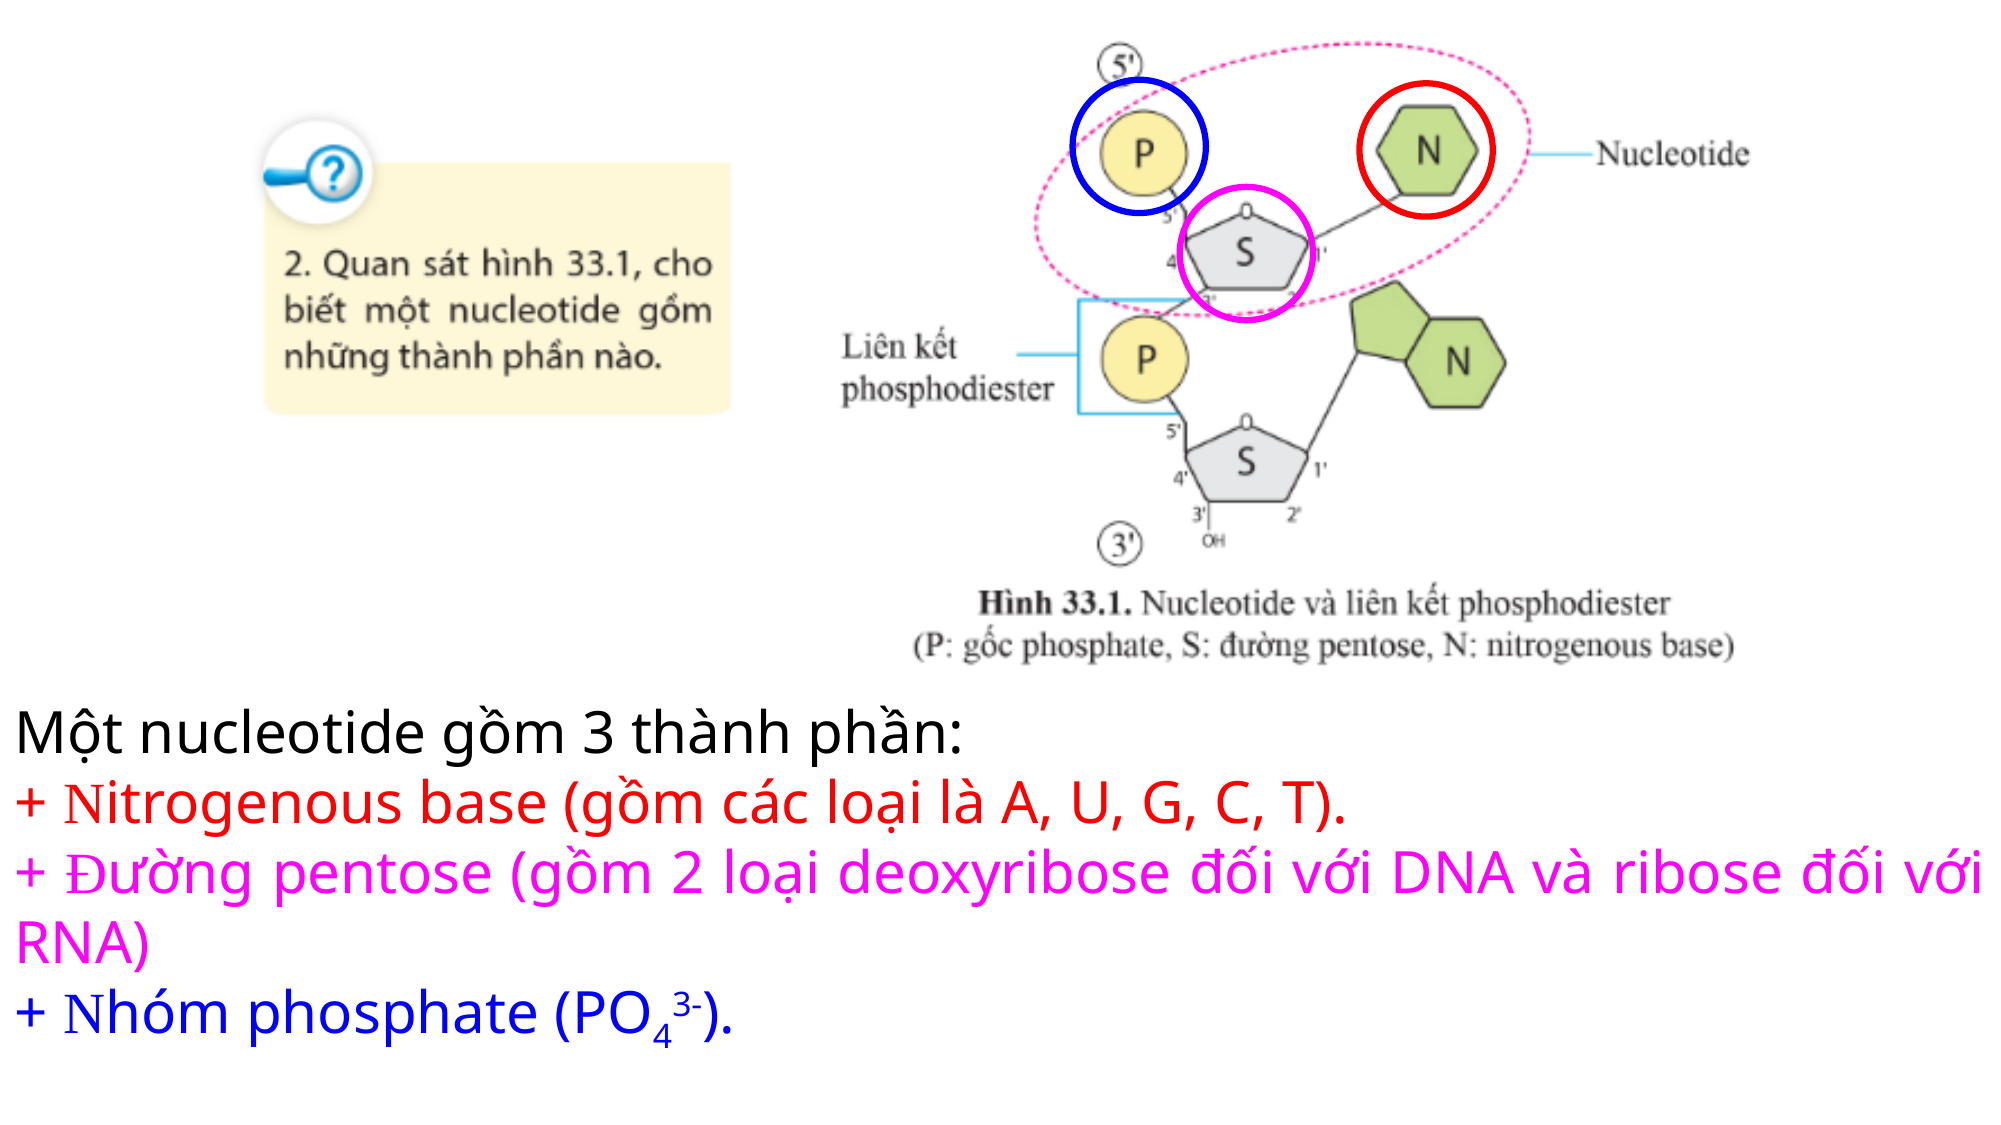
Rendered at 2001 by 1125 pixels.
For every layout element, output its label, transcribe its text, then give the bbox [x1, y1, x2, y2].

picture [226, 0, 1772, 679]
text_box Một nucleotide gồm 3 thành phần: + Nitrogenous base (gồm các loại là A, U, G, C, T). + Đường pentose (gồm 2 loại deoxyribose đối với DNA và ribose đối với RNA) + Nhóm phosphate (PO43-). [0, 687, 2000, 1063]
